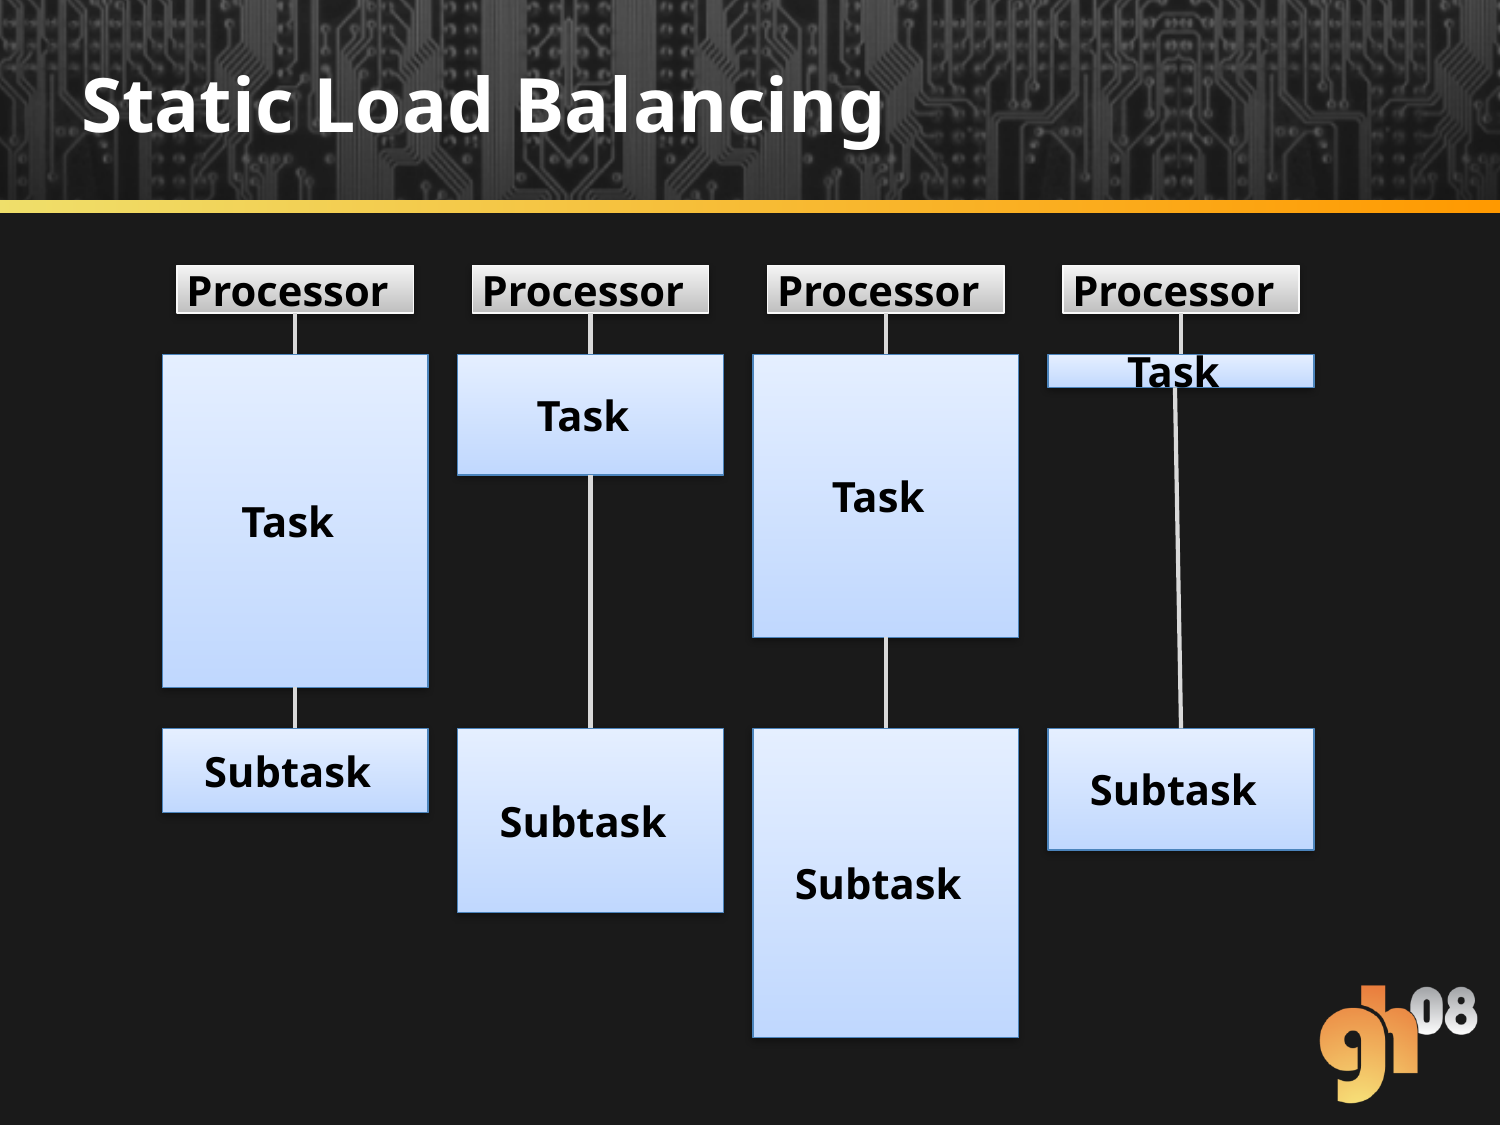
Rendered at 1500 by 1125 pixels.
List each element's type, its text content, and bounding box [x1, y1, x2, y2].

text_box Task [752, 354, 1019, 638]
text_box Processor [767, 265, 1005, 314]
title Static Load Balancing [80, 8, 1379, 198]
text_box Subtask [162, 728, 429, 813]
picture [0, 212, 1500, 1125]
text_box Task [1047, 354, 1315, 388]
picture [0, 0, 1500, 201]
text_box Processor [1062, 265, 1300, 314]
text_box Subtask [752, 728, 1019, 1038]
text_box Task [162, 354, 429, 688]
text_box Processor [472, 265, 709, 314]
text_box Task [457, 354, 724, 476]
text_box Processor [176, 265, 414, 314]
text_box Subtask [1047, 728, 1315, 851]
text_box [1007, 554, 1349, 562]
text_box Subtask [457, 728, 724, 913]
